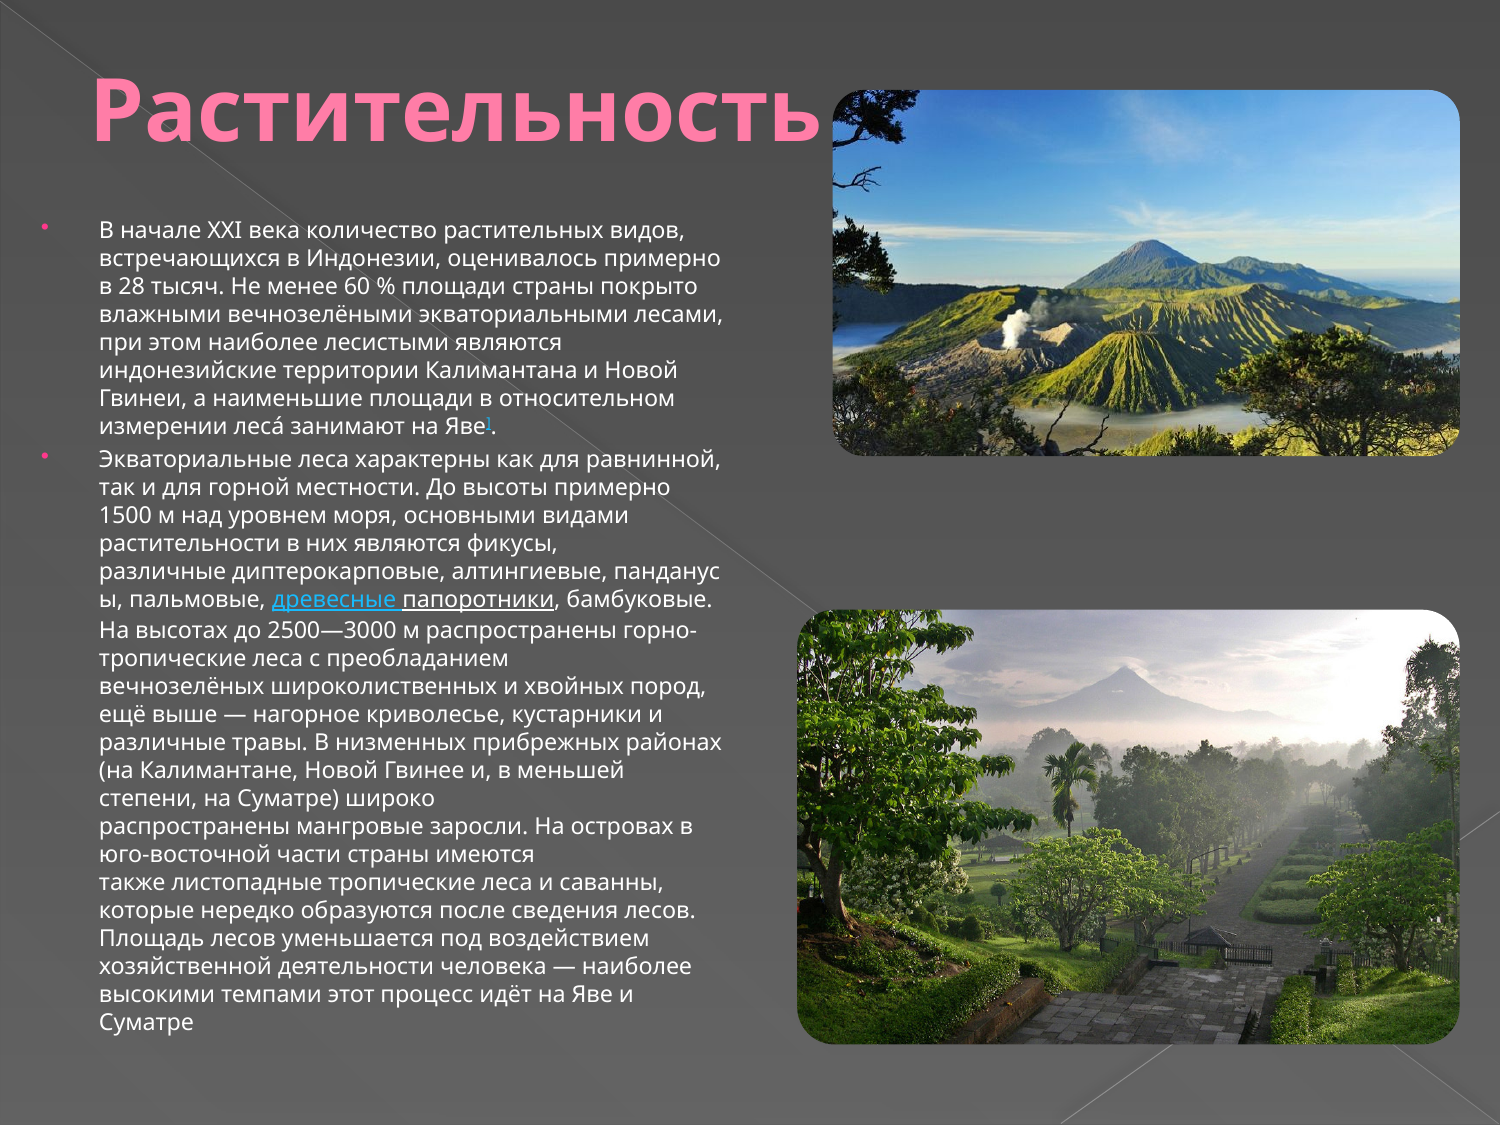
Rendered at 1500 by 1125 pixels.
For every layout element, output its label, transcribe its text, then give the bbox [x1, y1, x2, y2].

list В начале XXI века количество растительных видов, встречающихся в Индонезии, оценивалось примерно в 28 тысяч. Не менее 60 % площади страны покрыто влажными вечнозелёными экваториальными лесами, при этом наиболее лесистыми являются индонезийские территории Калимантана и Новой Гвинеи, а наименьшие площади в относительном измерении леса́ занимают на Яве]. Экваториальные леса характерны как для равнинной, так и для горной местности. До высоты примерно 1500 м над уровнем моря, основными видами растительности в них являются фикусы, различные диптерокарповые, алтингиевые, панданусы, пальмовые, древесные папоротники, бамбуковые. На высотах до 2500—3000 м распространены горно-тропические леса с преобладанием вечнозелёных широколиственных и хвойных пород, ещё выше — нагорное криволесье, кустарники и различные травы. В низменных прибрежных районах (на Калимантане, Новой Гвинее и, в меньшей степени, на Суматре) широко распространены мангровые заросли. На островах в юго-восточной части страны имеются также листопадные тропические леса и саванны, которые нередко образуются после сведения лесов. Площадь лесов уменьшается под воздействием хозяйственной деятельности человека — наиболее высокими темпами этот процесс идёт на Яве и Суматре [17, 208, 740, 1108]
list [796, 609, 1460, 1045]
title Растительность [75, 43, 1425, 274]
picture [832, 89, 1460, 457]
